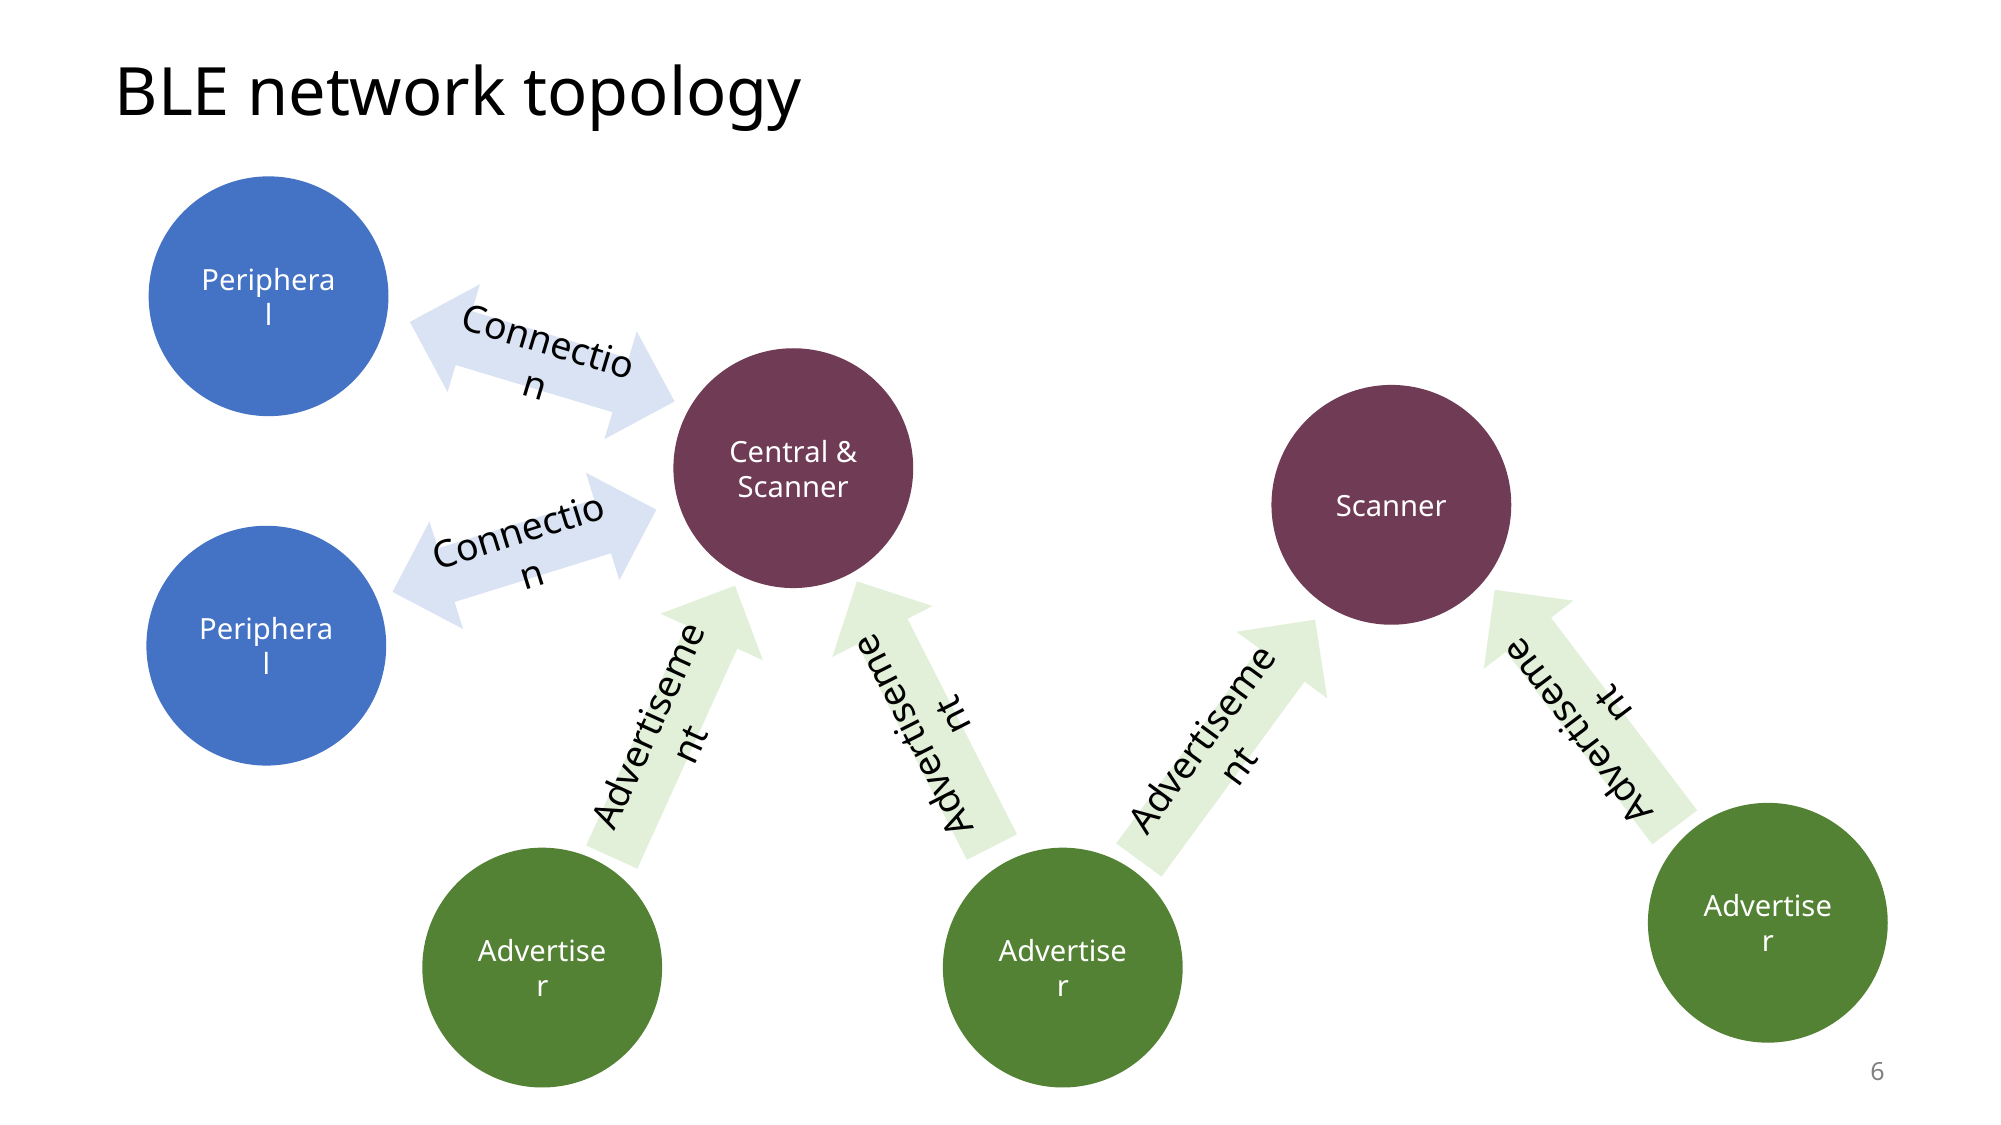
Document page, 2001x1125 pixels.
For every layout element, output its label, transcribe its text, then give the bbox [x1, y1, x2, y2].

text_box Advertisement [1482, 588, 1699, 846]
text_box Scanner [1270, 383, 1513, 626]
slide_number 6 [1749, 1042, 1900, 1103]
text_box Central & Scanner [672, 347, 915, 590]
text_box Advertiser [941, 846, 1184, 1089]
text_box Connection [391, 470, 658, 632]
text_box Peripheral [145, 524, 388, 767]
text_box Advertisement [1114, 618, 1329, 879]
text_box Advertiser [1646, 801, 1889, 1044]
text_box Advertiser [421, 846, 664, 1089]
text_box Advertisement [830, 580, 1019, 862]
title BLE network topology [99, 37, 1900, 150]
text_box Connection [408, 282, 676, 442]
text_box Advertisement [584, 584, 765, 871]
text_box Peripheral [147, 175, 390, 418]
